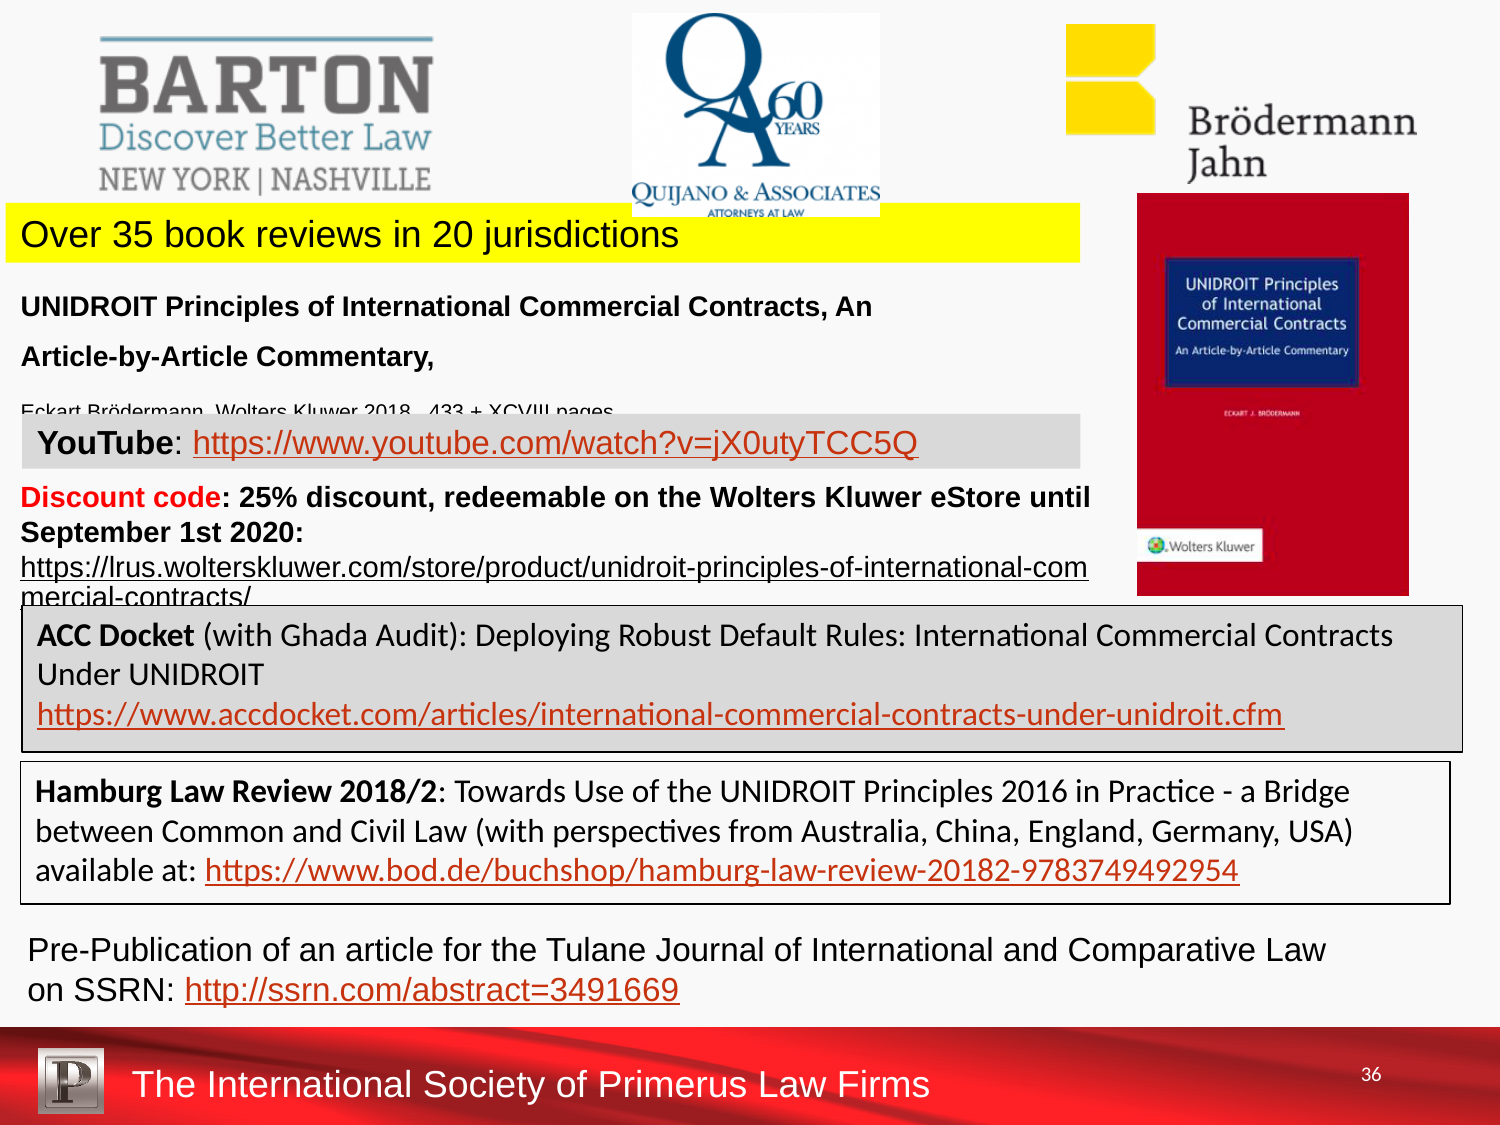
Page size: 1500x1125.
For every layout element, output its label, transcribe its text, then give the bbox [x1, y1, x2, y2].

picture [632, 13, 880, 217]
text_box UNIDROIT Principles of International Commercial Contracts, An Article-by-Article Commentary, Eckart Brödermann, Wolters Kluwer 2018, 433 + XCVIII pages [5, 263, 938, 432]
picture [1137, 193, 1409, 596]
picture [1066, 24, 1417, 184]
text_box Over 35 book reviews in 20 jurisdictions [5, 202, 1081, 263]
text_box YouTube: https://www.youtube.com/watch?v=jX0utyTCC5Q [22, 413, 1081, 469]
text_box ACC Docket (with Ghada Audit): Deploying Robust Default Rules: International Commercial Contracts Under UNIDROIT https://www.accdocket.com/articles/international-commercial-contracts-under-unidroit.cfm [22, 605, 1463, 752]
picture [0, 1026, 1500, 1125]
text_box Discount code: 25% discount, redeemable on the Wolters Kluwer eStore until September 1st 2020: https://lrus.wolterskluwer.com/store/product/unidroit-principles-of-international-commercial-contracts/ (enter code ACC2020 ) [5, 471, 1112, 626]
picture [72, 1, 459, 218]
text_box Pre-Publication of an article for the Tulane Journal of International and Comparative Law on SSRN: http://ssrn.com/abstract=3491669 [12, 920, 1458, 1016]
text_box Hamburg Law Review 2018/2: Towards Use of the UNIDROIT Principles 2016 in Practice - a Bridge between Common and Civil Law (with perspectives from Australia, China, England, Germany, USA) available at: https://www.bod.de/buchshop/hamburg-law-review-20182-9783749492954 [20, 761, 1450, 904]
